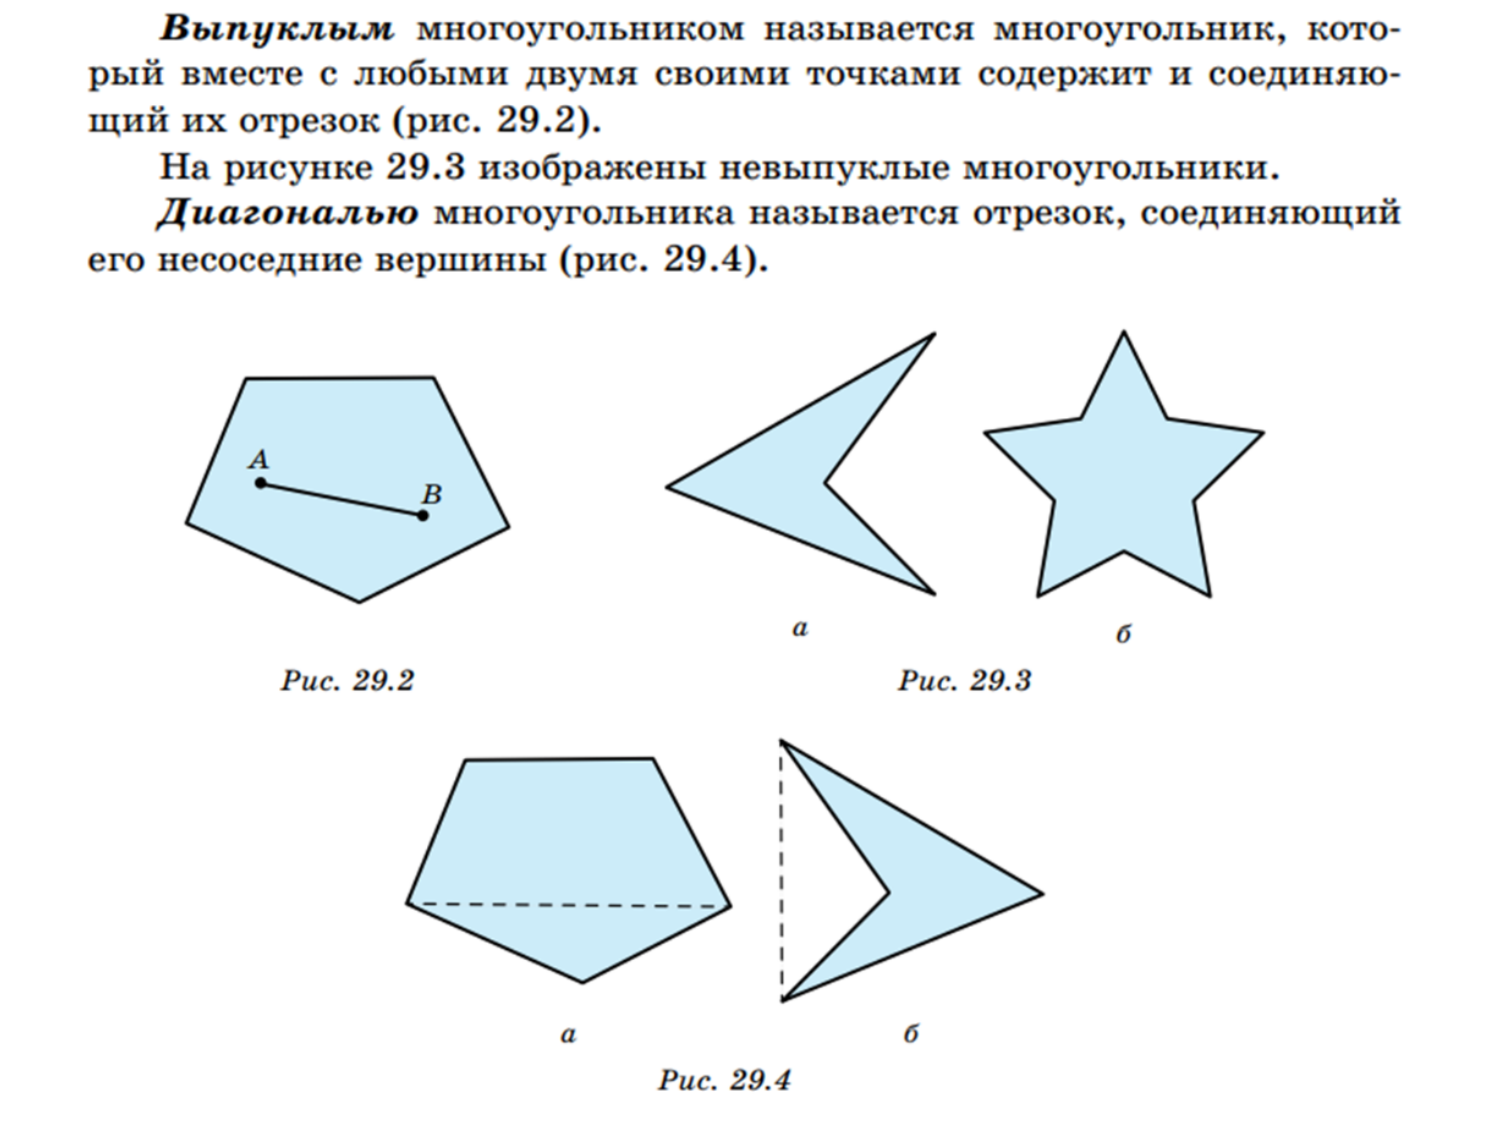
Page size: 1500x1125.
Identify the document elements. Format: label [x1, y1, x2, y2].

picture [80, 0, 1420, 1125]
